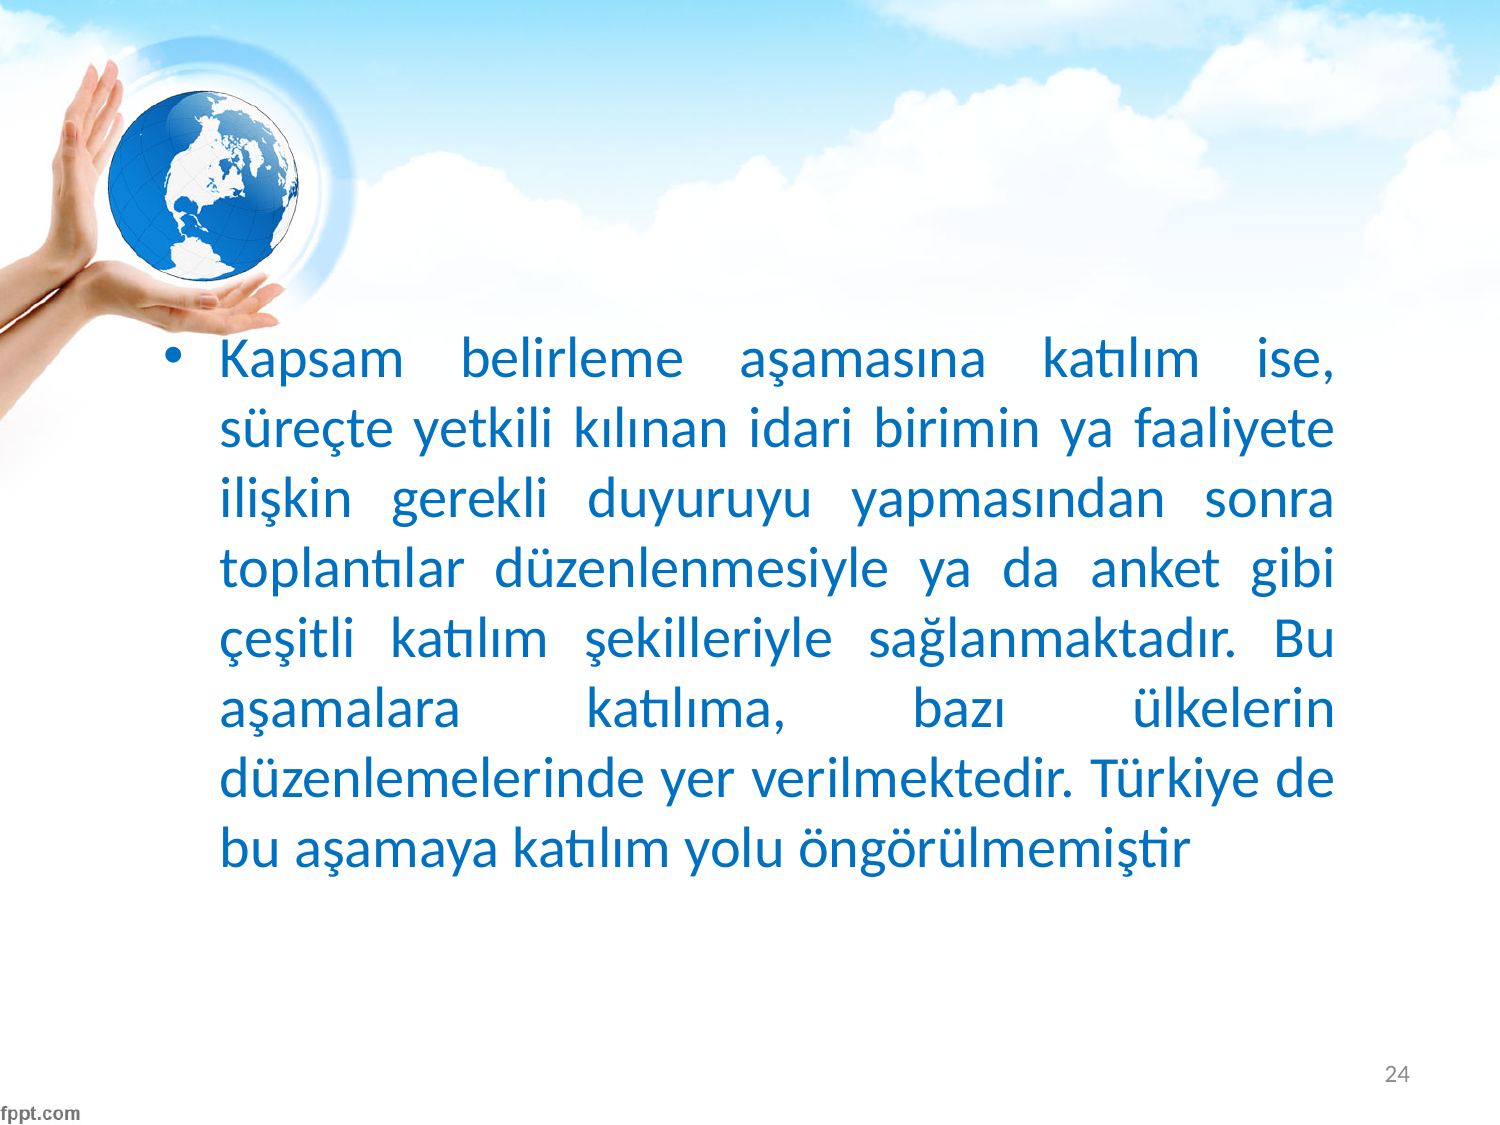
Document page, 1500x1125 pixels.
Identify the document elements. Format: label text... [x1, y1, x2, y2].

slide_number 24 [1074, 1042, 1425, 1103]
picture [0, 0, 1500, 1125]
list Kapsam belirleme aşamasına katılım ise, süreçte yetkili kılınan idari birimin ya faaliyete ilişkin gerekli duyuruyu yapmasından sonra toplantılar düzenlenmesiyle ya da anket gibi çeşitli katılım şekilleriyle sağlanmaktadır. Bu aşamalara katılıma, bazı ülkelerin düzenlemelerinde yer verilmektedir. Türkiye de bu aşamaya katılım yolu öngörülmemiştir [148, 311, 1352, 964]
